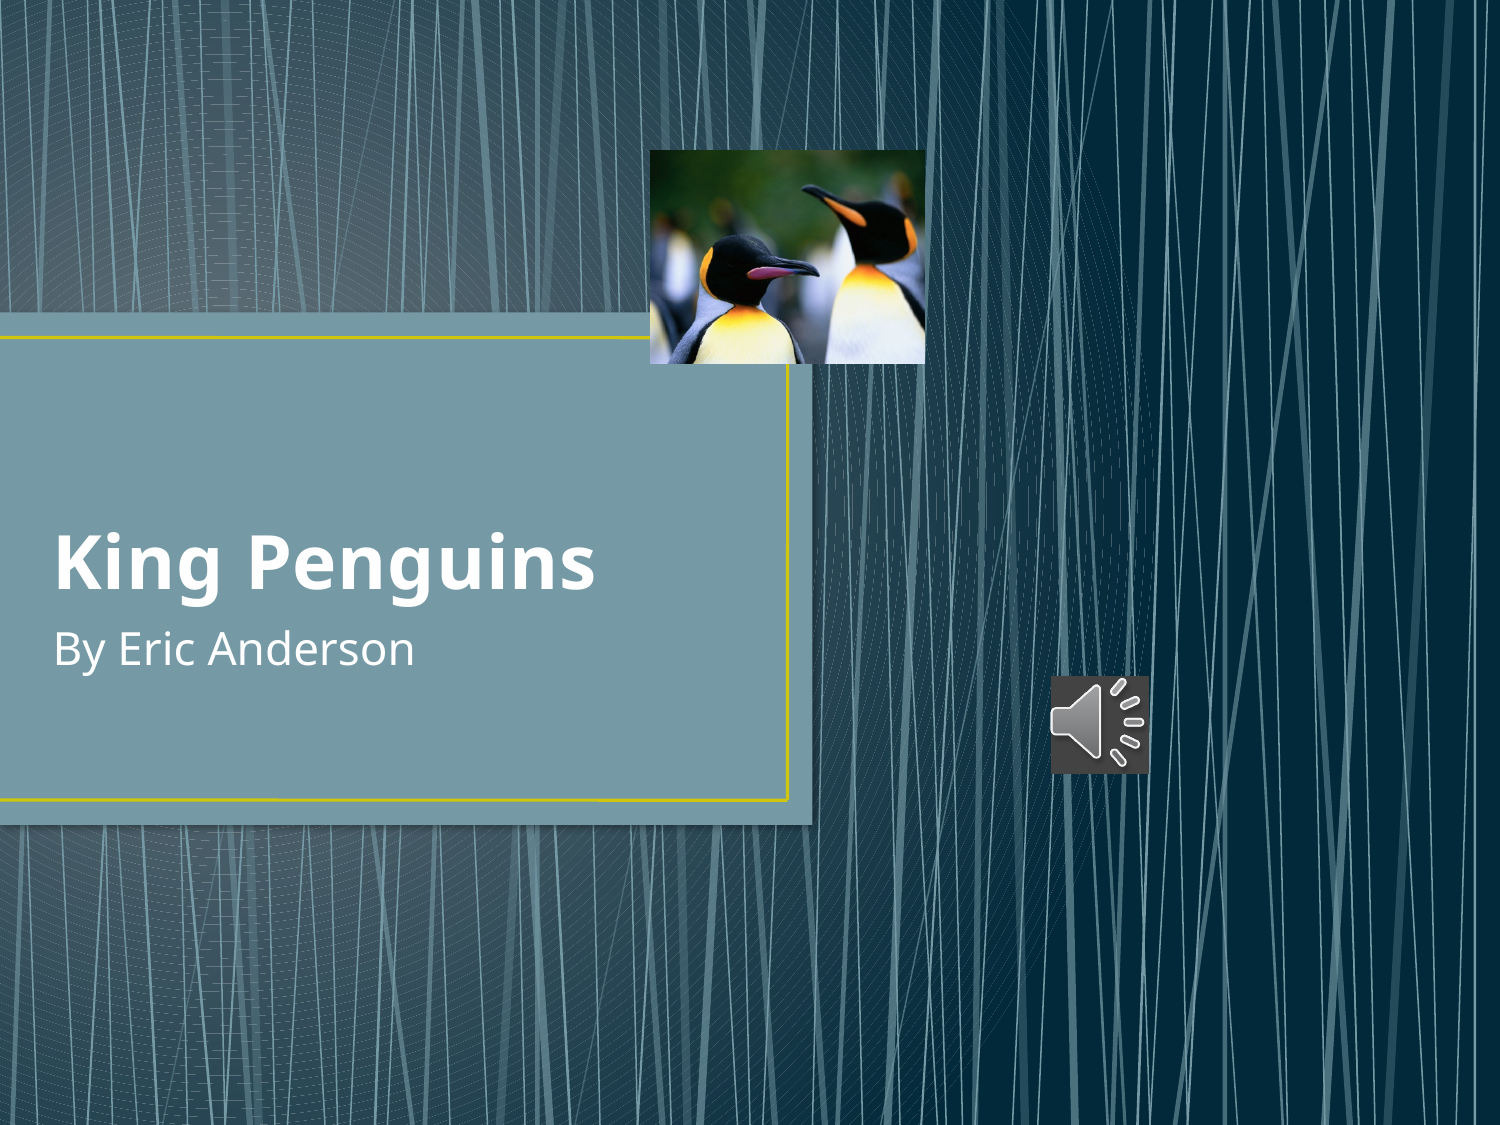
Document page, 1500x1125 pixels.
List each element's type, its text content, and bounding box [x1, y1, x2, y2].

title King Penguins [37, 349, 763, 612]
picture [649, 150, 926, 365]
picture [1049, 668, 1151, 776]
picture [1076, 781, 1085, 789]
subtitle By Eric Anderson [37, 612, 763, 788]
